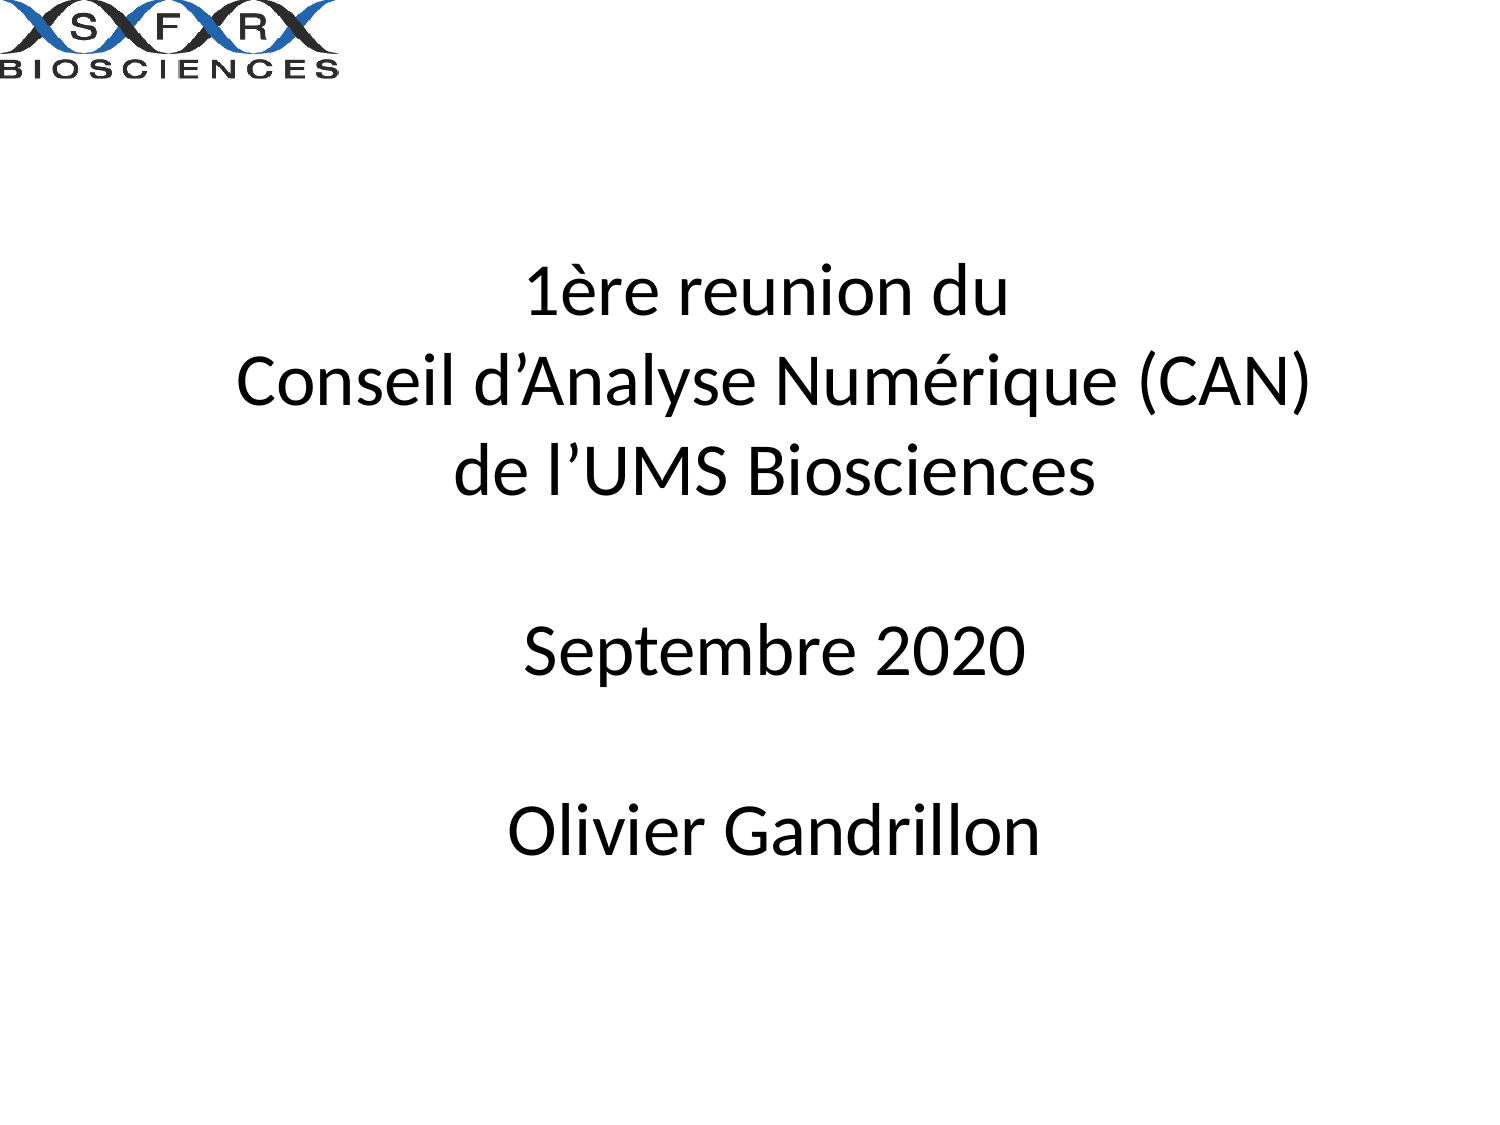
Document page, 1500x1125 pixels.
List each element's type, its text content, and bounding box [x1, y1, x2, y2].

picture [0, 0, 339, 79]
text_box 1ère reunion du Conseil d’Analyse Numérique (CAN) de l’UMS Biosciences Septembre 2020 Olivier Gandrillon [216, 233, 1334, 878]
